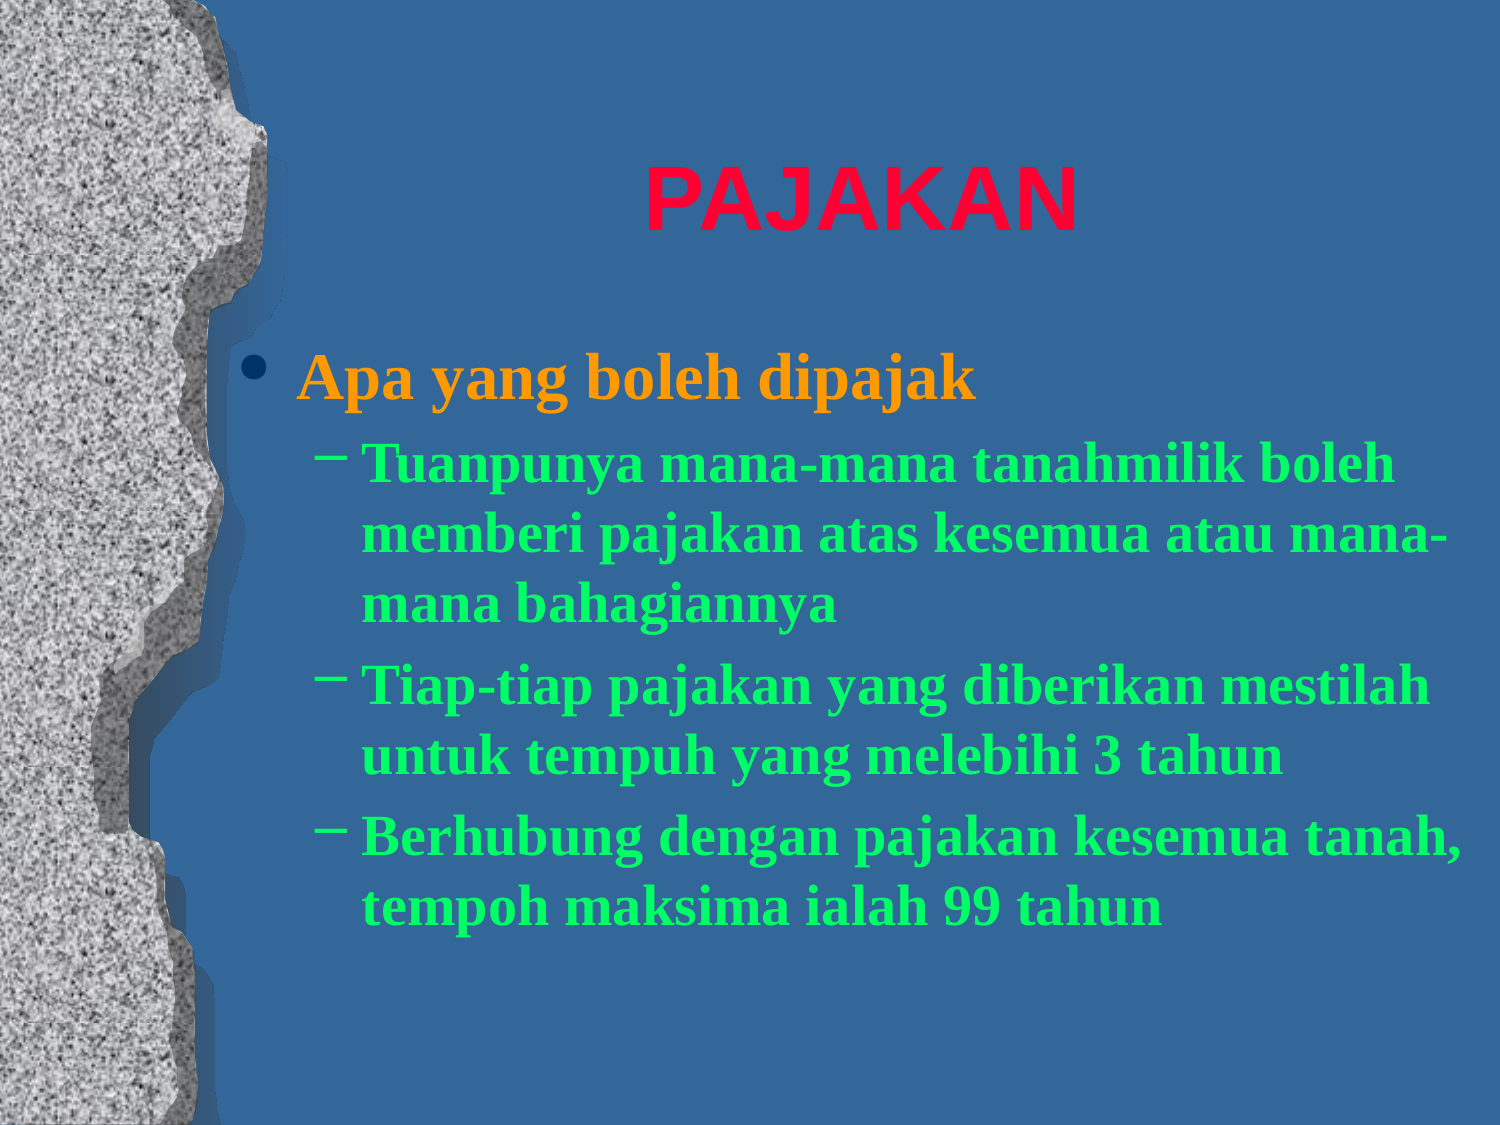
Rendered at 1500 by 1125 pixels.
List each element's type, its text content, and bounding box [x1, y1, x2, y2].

list Apa yang boleh dipajak Tuanpunya mana-mana tanahmilik boleh memberi pajakan atas kesemua atau mana-mana bahagiannya Tiap-tiap pajakan yang diberikan mestilah untuk tempuh yang melebihi 3 tahun Berhubung dengan pajakan kesemua tanah, tempoh maksima ialah 99 tahun [224, 324, 1500, 1001]
title PAJAKAN [224, 99, 1500, 288]
picture [200, 3, 209, 11]
picture [0, 0, 224, 1125]
